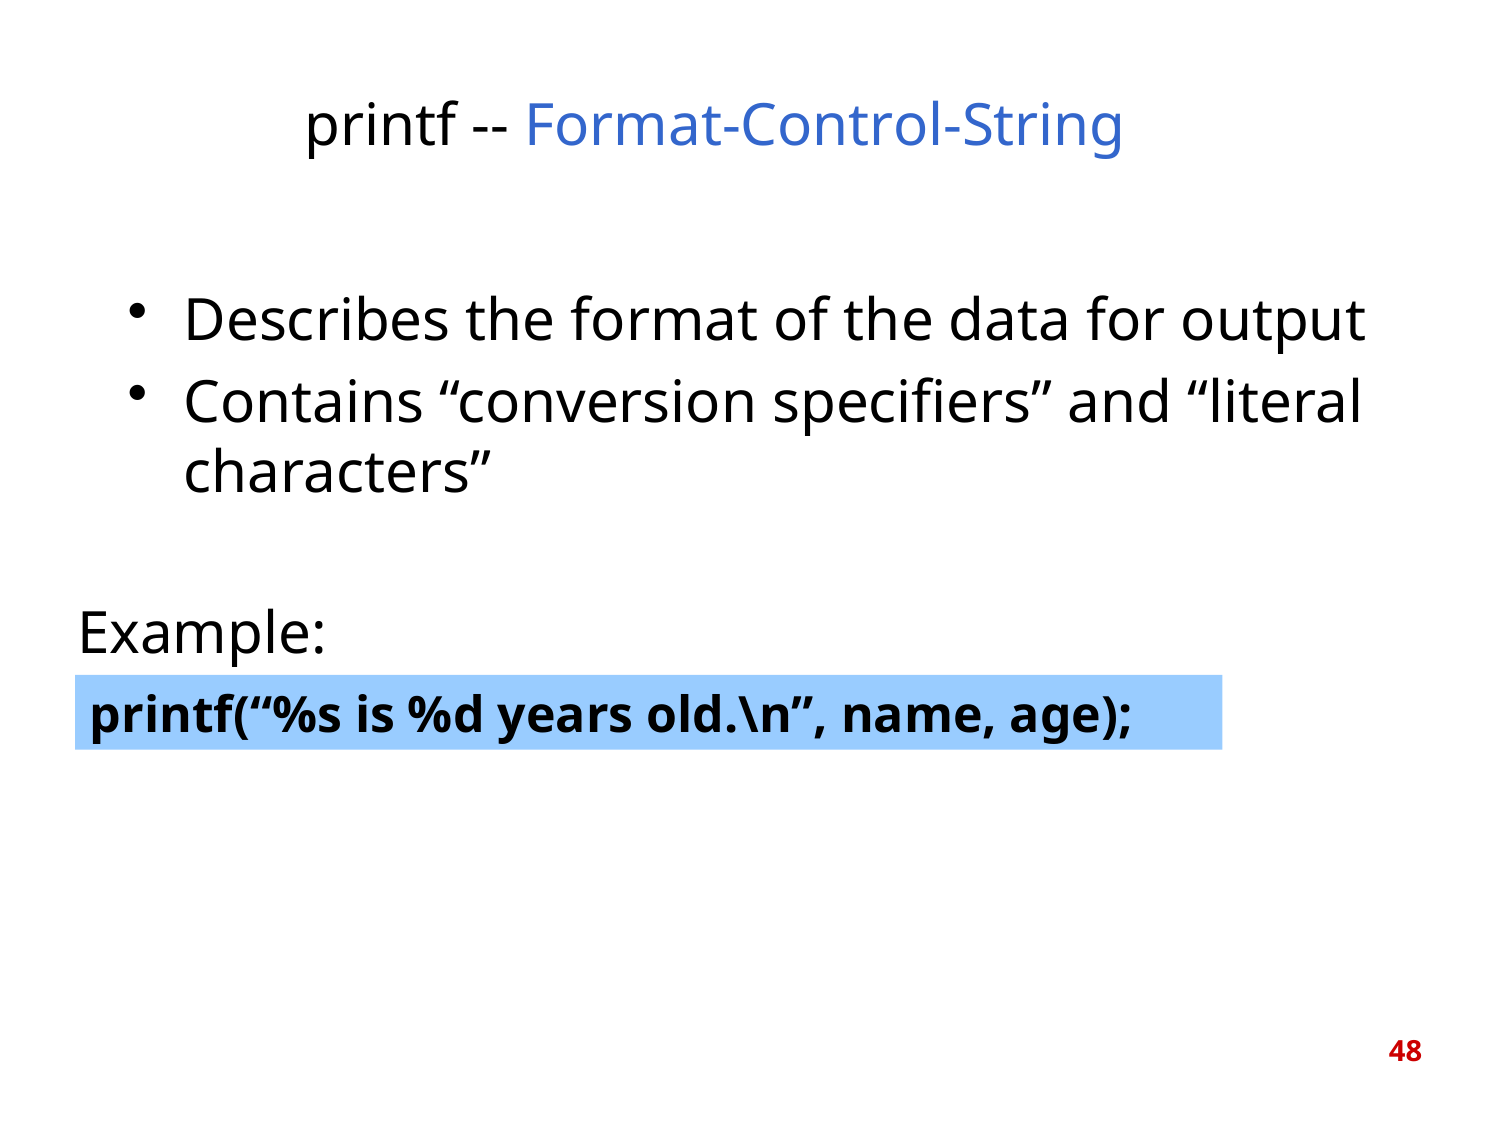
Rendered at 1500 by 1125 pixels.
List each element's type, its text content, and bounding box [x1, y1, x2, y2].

title printf -- Format-Control-String [37, 24, 1412, 213]
text_box printf(“%s is %d years old.\n”, name, age); [75, 674, 1223, 750]
text_box Example: [62, 587, 363, 673]
list Describes the format of the data for output Contains “conversion specifiers” and “literal characters” [112, 275, 1500, 575]
slide_number 48 [1250, 1025, 1438, 1100]
